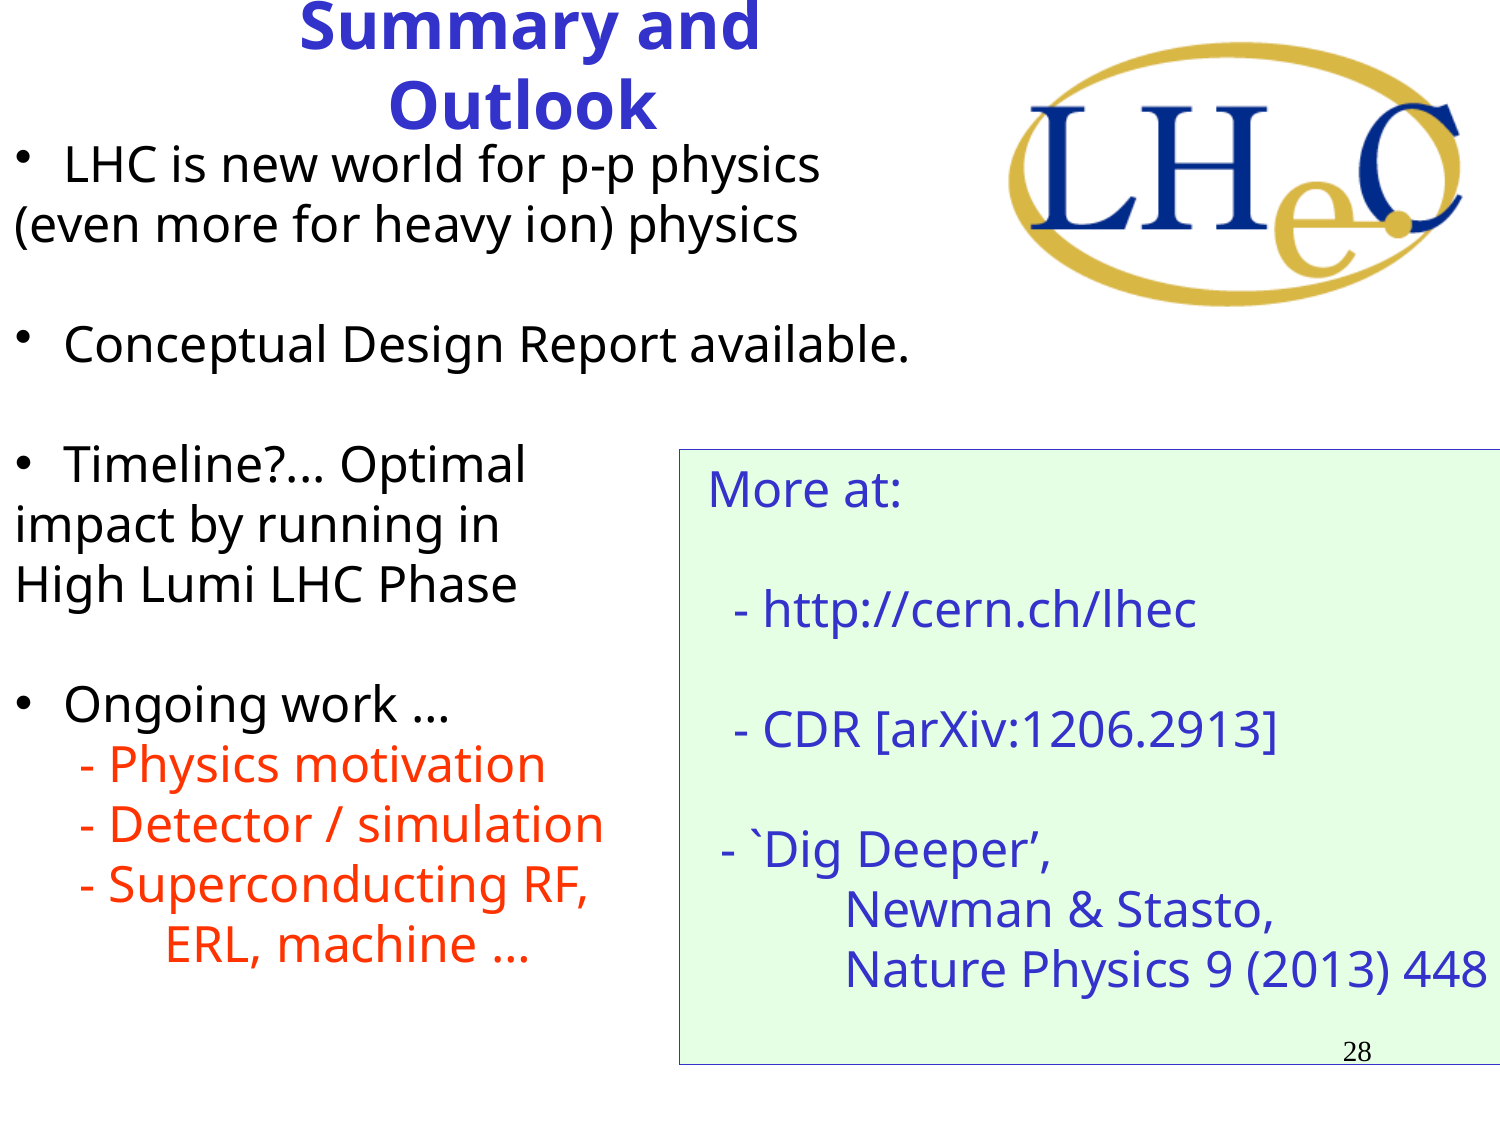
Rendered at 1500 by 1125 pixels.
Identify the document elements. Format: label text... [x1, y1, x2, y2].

text_box More at: - http://cern.ch/lhec - CDR [arXiv:1206.2913] - `Dig Deeper’, Newman & Stasto, Nature Physics 9 (2013) 448 [679, 449, 1500, 1065]
title Summary and Outlook [162, 24, 901, 101]
text_box LHC is new world for p-p physics (even more for heavy ion) physics Conceptual Design Report available. Timeline?... Optimal impact by running in High Lumi LHC Phase Ongoing work … - Physics motivation - Detector / simulation - Superconducting RF, ERL, machine … [0, 124, 1500, 1040]
slide_number 28 [1074, 1024, 1388, 1101]
picture [978, 0, 1500, 351]
